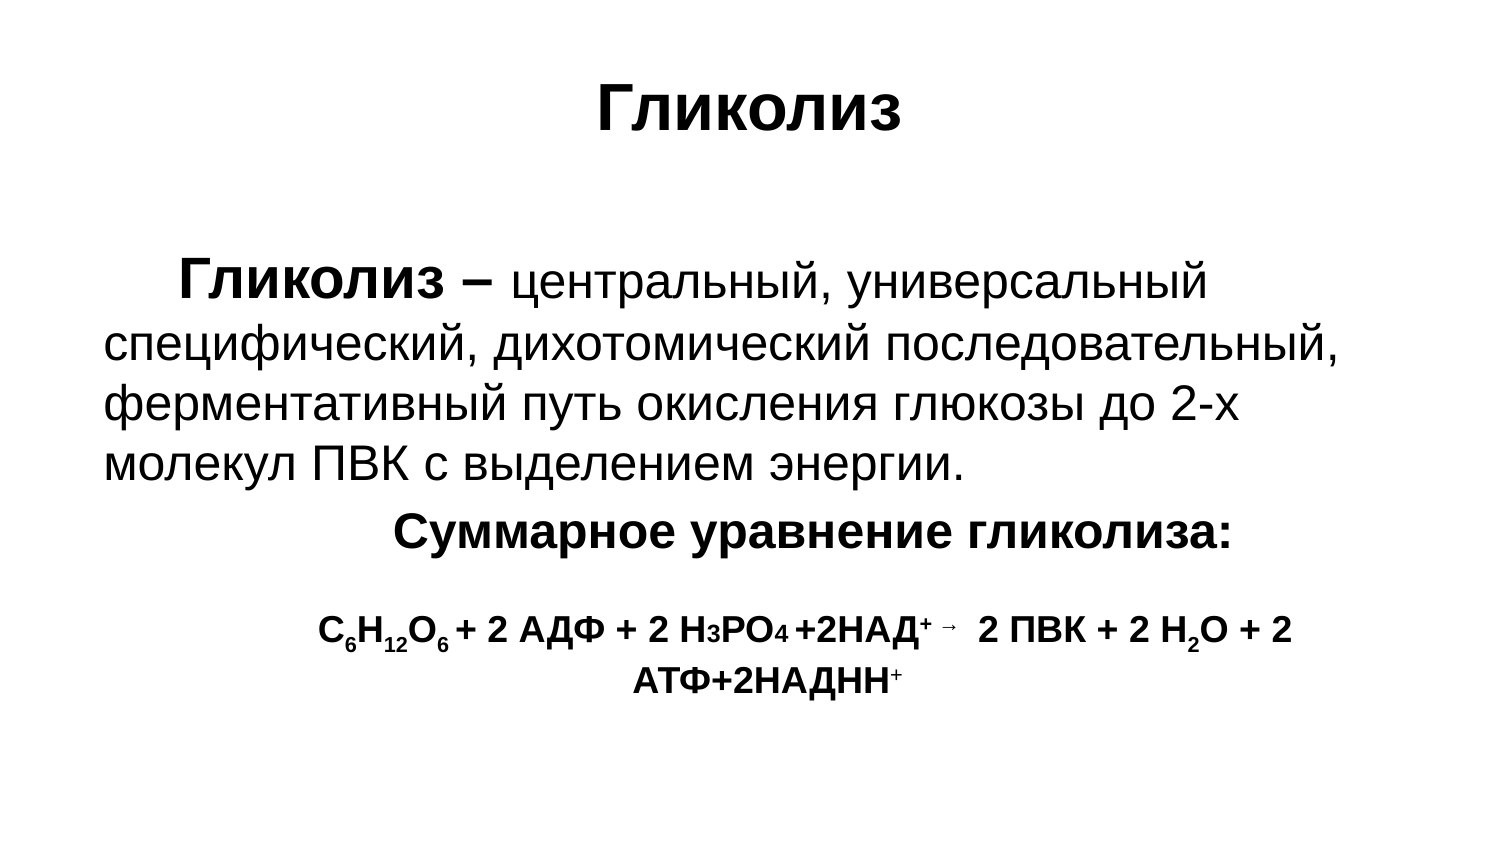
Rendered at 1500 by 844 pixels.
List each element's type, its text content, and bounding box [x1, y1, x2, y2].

title Гликолиз [75, 33, 1425, 175]
text_box Гликолиз – центральный, универсальный специфический, дихотомический последовательный, ферментативный путь окисления глюкозы до 2-х молекул ПВК с выделением энергии. Суммарное уравнение гликолиза: C6H12O6 + 2 АДФ + 2 Н3РО4 +2НАД+ → 2 ПВК + 2 H2O + 2 АТФ+2НАДНН+ [88, 232, 1447, 709]
